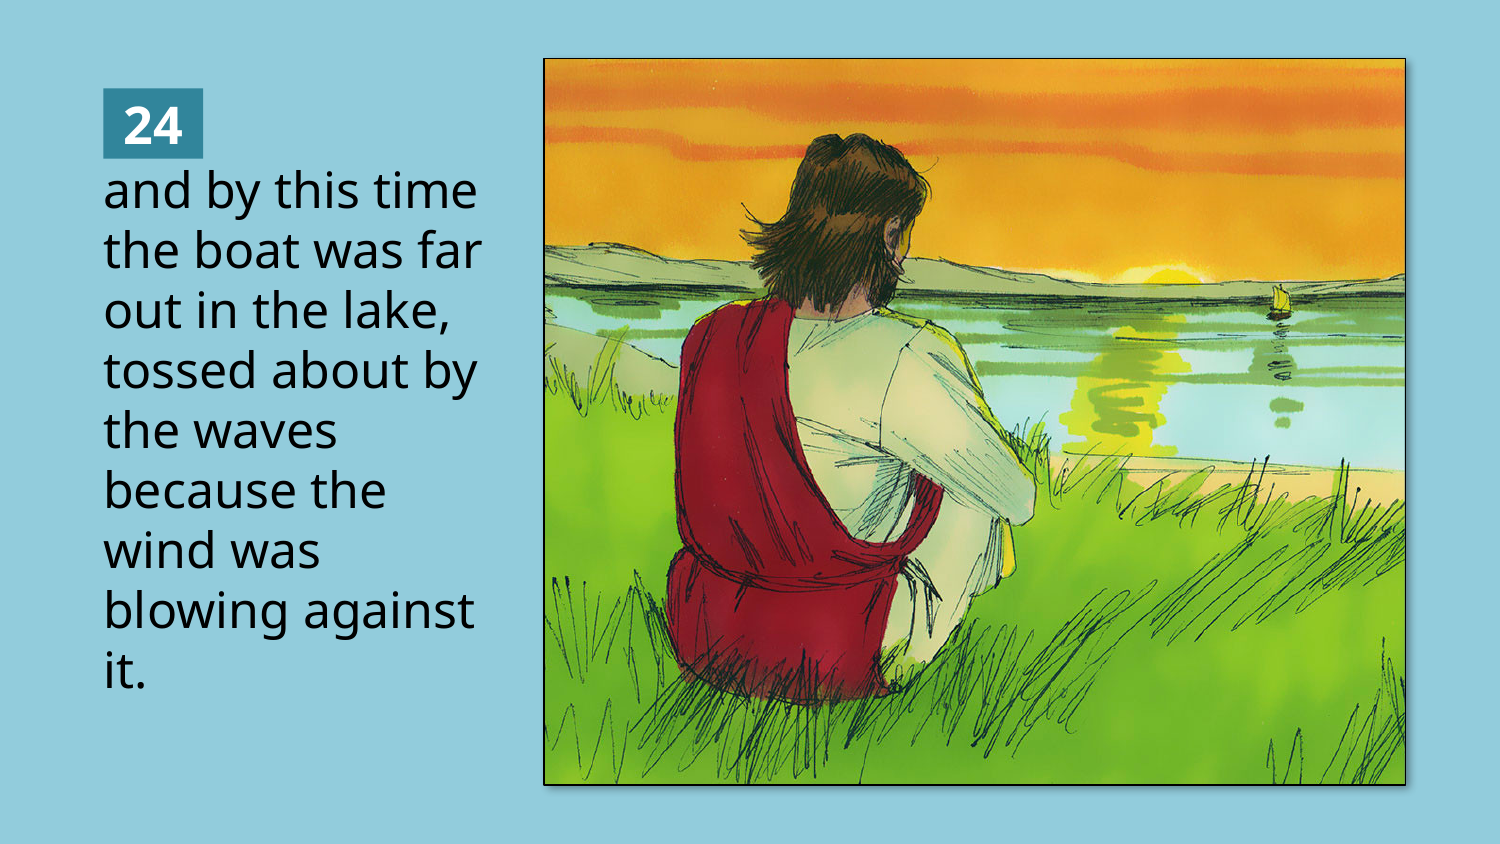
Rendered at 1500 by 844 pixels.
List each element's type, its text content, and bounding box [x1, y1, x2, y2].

text_box and by this time the boat was far out in the lake, tossed about by the waves because the wind was blowing against it. [103, 158, 514, 699]
picture [544, 59, 1405, 785]
text_box 24 [103, 88, 204, 158]
